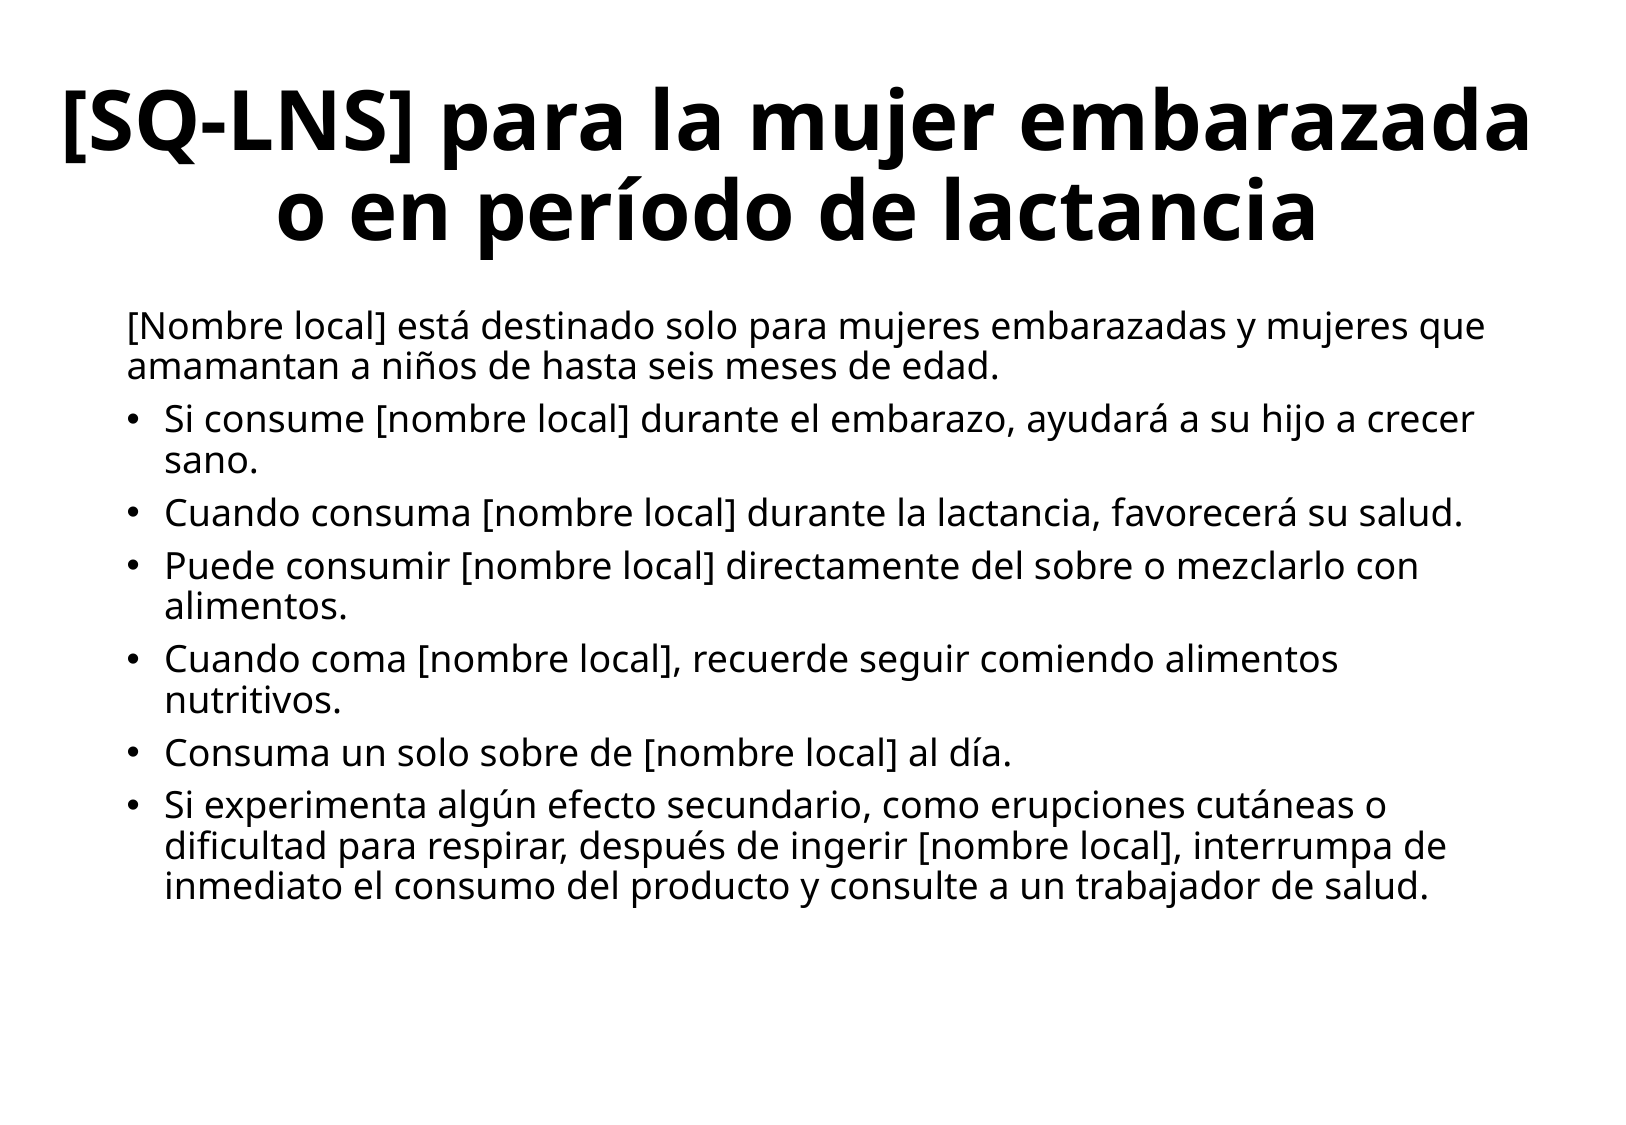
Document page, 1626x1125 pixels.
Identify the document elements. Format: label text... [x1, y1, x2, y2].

list [Nombre local] está destinado solo para mujeres embarazadas y mujeres que amamantan a niños de hasta seis meses de edad. Si consume [nombre local] durante el embarazo, ayudará a su hijo a crecer sano. Cuando consuma [nombre local] durante la lactancia, favorecerá su salud. Puede consumir [nombre local] directamente del sobre o mezclarlo con alimentos. Cuando coma [nombre local], recuerde seguir comiendo alimentos nutritivos. Consuma un solo sobre de [nombre local] al día. Si experimenta algún efecto secundario, como erupciones cutáneas o dificultad para respirar, después de ingerir [nombre local], interrumpa de inmediato el consumo del producto y consulte a un trabajador de salud. [111, 299, 1514, 1014]
title [SQ-LNS] para la mujer embarazada o en período de lactancia [29, 59, 1567, 278]
